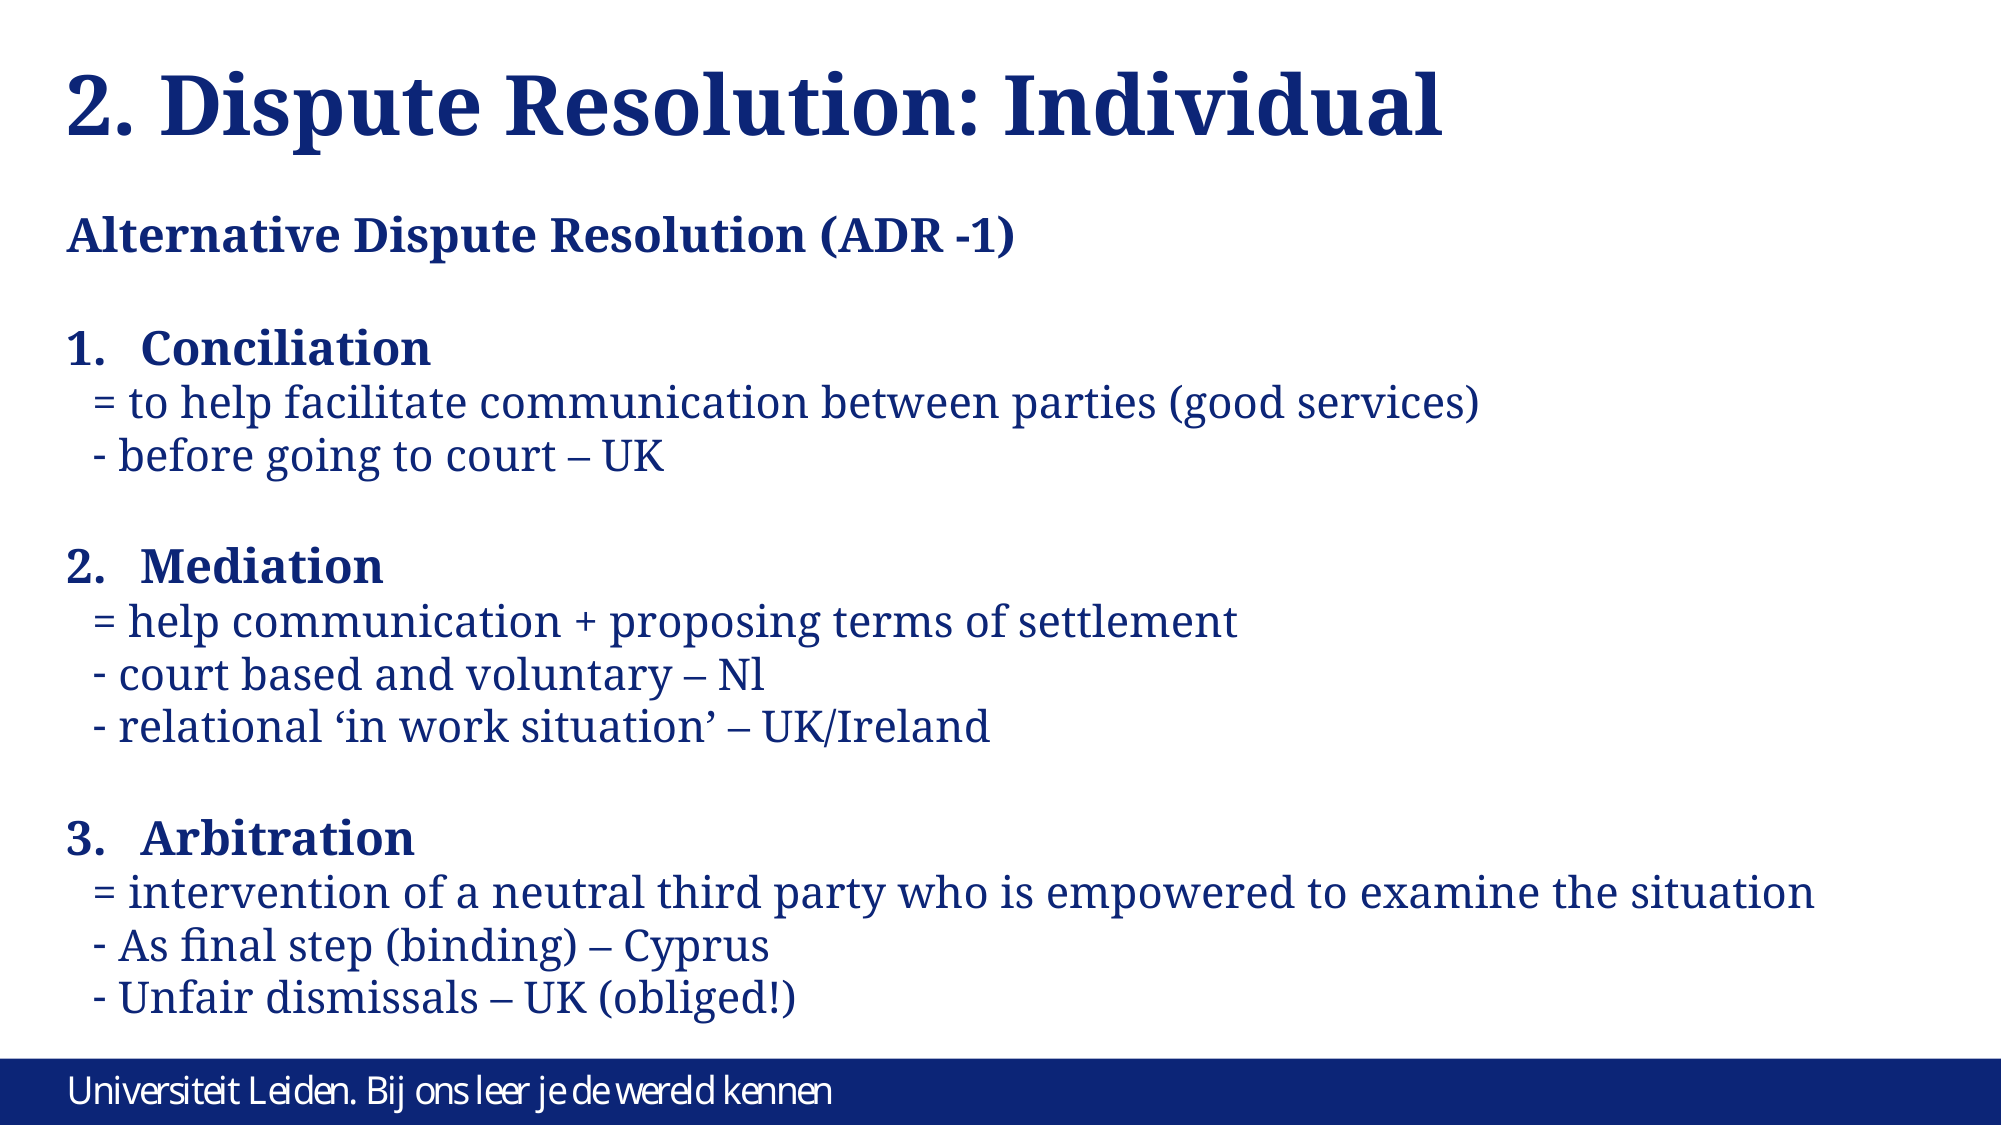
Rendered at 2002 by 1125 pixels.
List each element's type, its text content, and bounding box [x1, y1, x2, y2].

list Alternative Dispute Resolution (ADR -1) Conciliation = to help facilitate communication between parties (good services) before going to court – UK Mediation = help communication + proposing terms of settlement court based and voluntary – Nl relational ‘in work situation’ – UK/Ireland Arbitration = intervention of a neutral third party who is empowered to examine the situation As final step (binding) – Cyprus Unfair dismissals – UK (obliged!) [66, 205, 1935, 1024]
title 2. Dispute Resolution: Individual [66, 66, 1935, 138]
